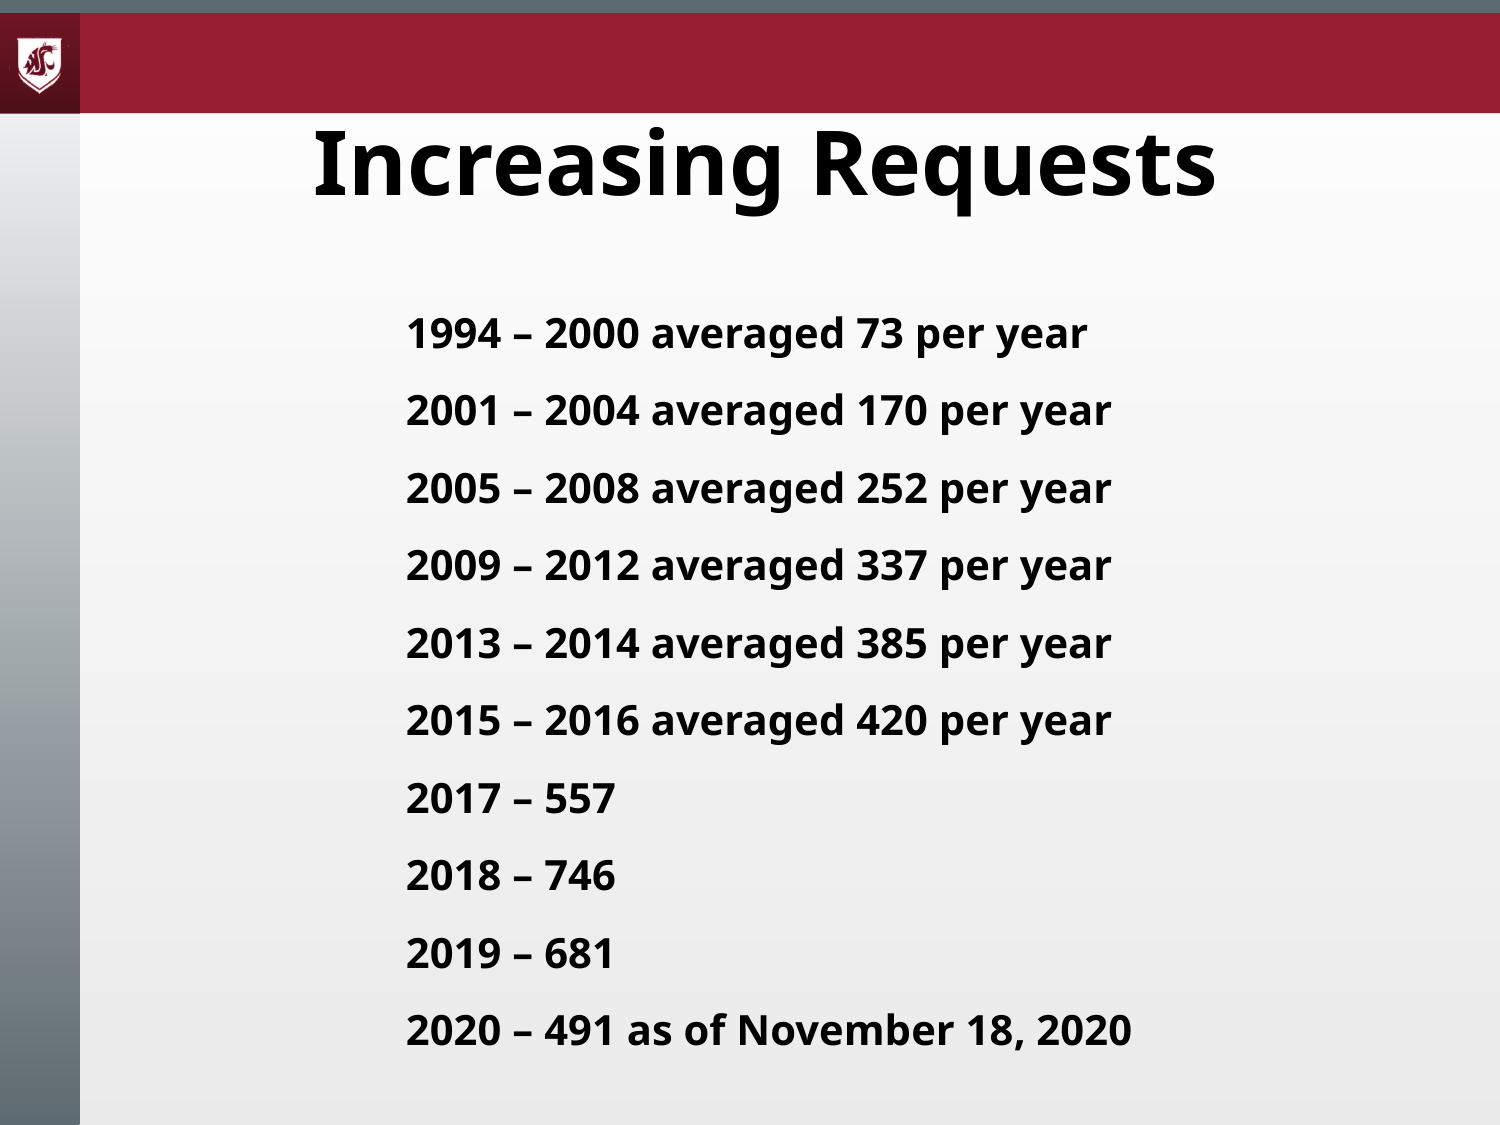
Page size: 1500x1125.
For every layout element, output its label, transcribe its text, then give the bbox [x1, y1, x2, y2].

title Increasing Requests [80, 118, 1452, 222]
list 1994 – 2000 averaged 73 per year 2001 – 2004 averaged 170 per year 2005 – 2008 averaged 252 per year 2009 – 2012 averaged 337 per year 2013 – 2014 averaged 385 per year 2015 – 2016 averaged 420 per year 2017 – 557 2018 – 746 2019 – 681 2020 – 491 as of November 18, 2020 [64, 221, 1427, 1060]
picture [9, 27, 69, 100]
